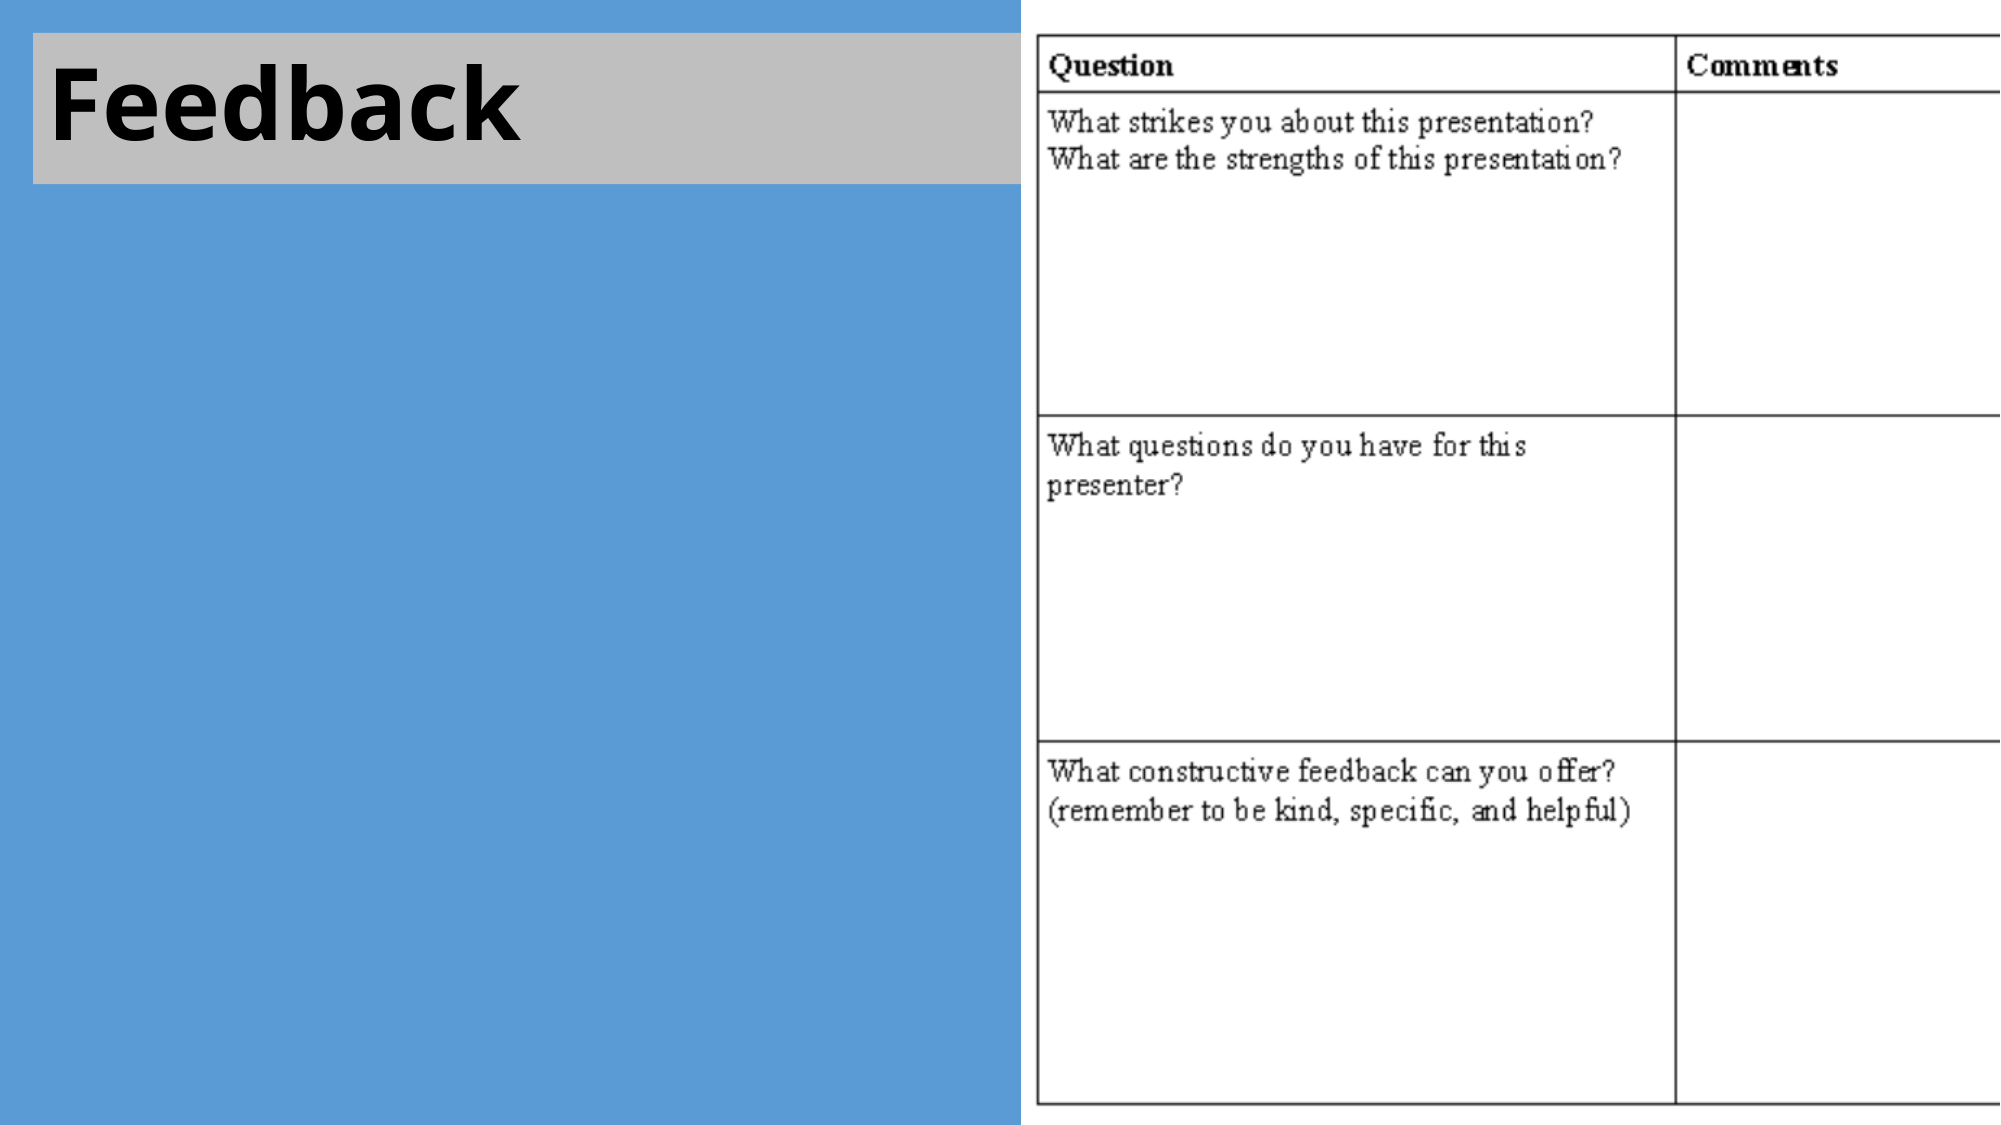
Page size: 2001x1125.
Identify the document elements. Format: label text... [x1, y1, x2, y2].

picture [1021, 0, 2000, 1125]
title Feedback [33, 32, 1021, 185]
